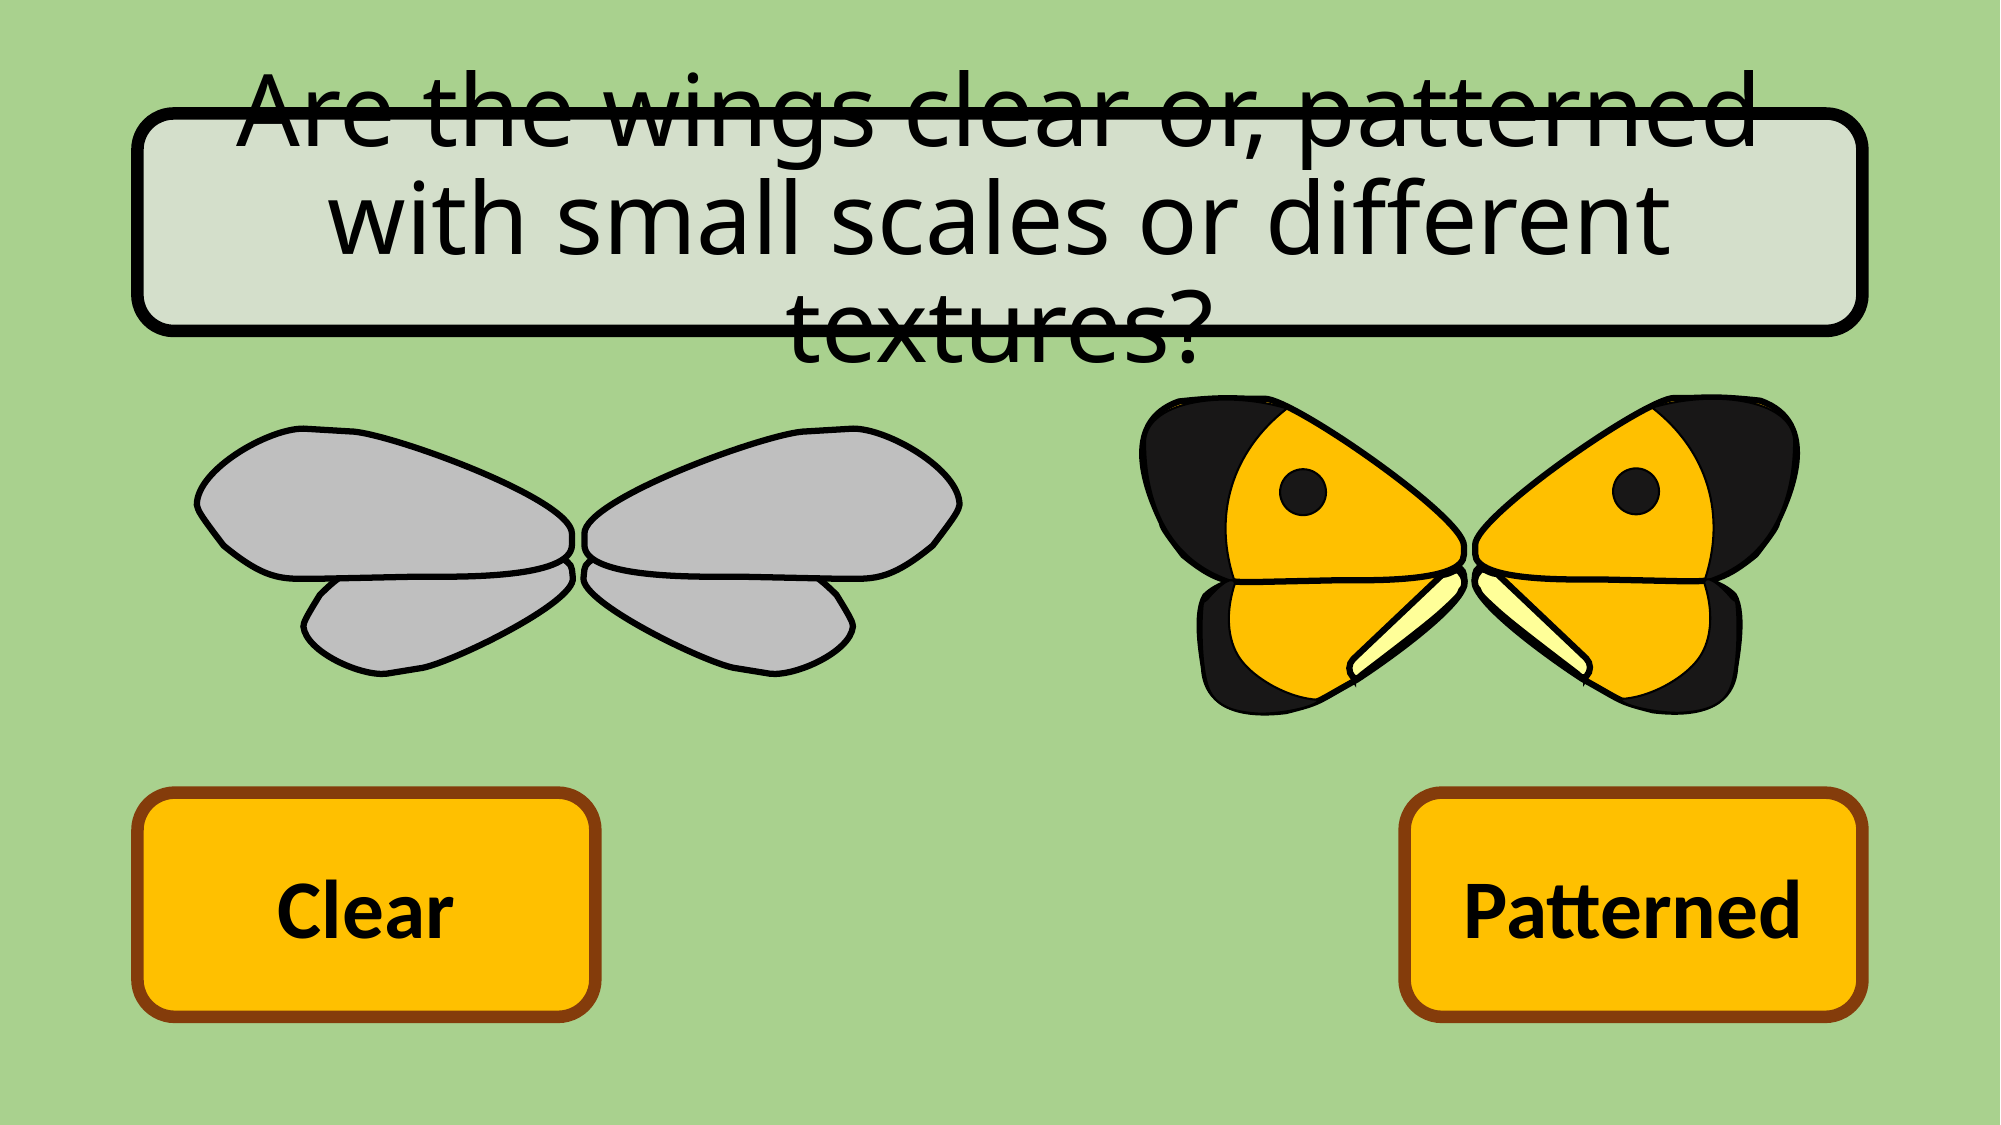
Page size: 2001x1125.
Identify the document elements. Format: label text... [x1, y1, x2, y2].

text_box Patterned [1403, 791, 1864, 1018]
text_box Are the wings clear or, patterned with small scales or different textures? [137, 113, 1863, 331]
text_box Clear [136, 791, 597, 1018]
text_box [196, 385, 1803, 739]
